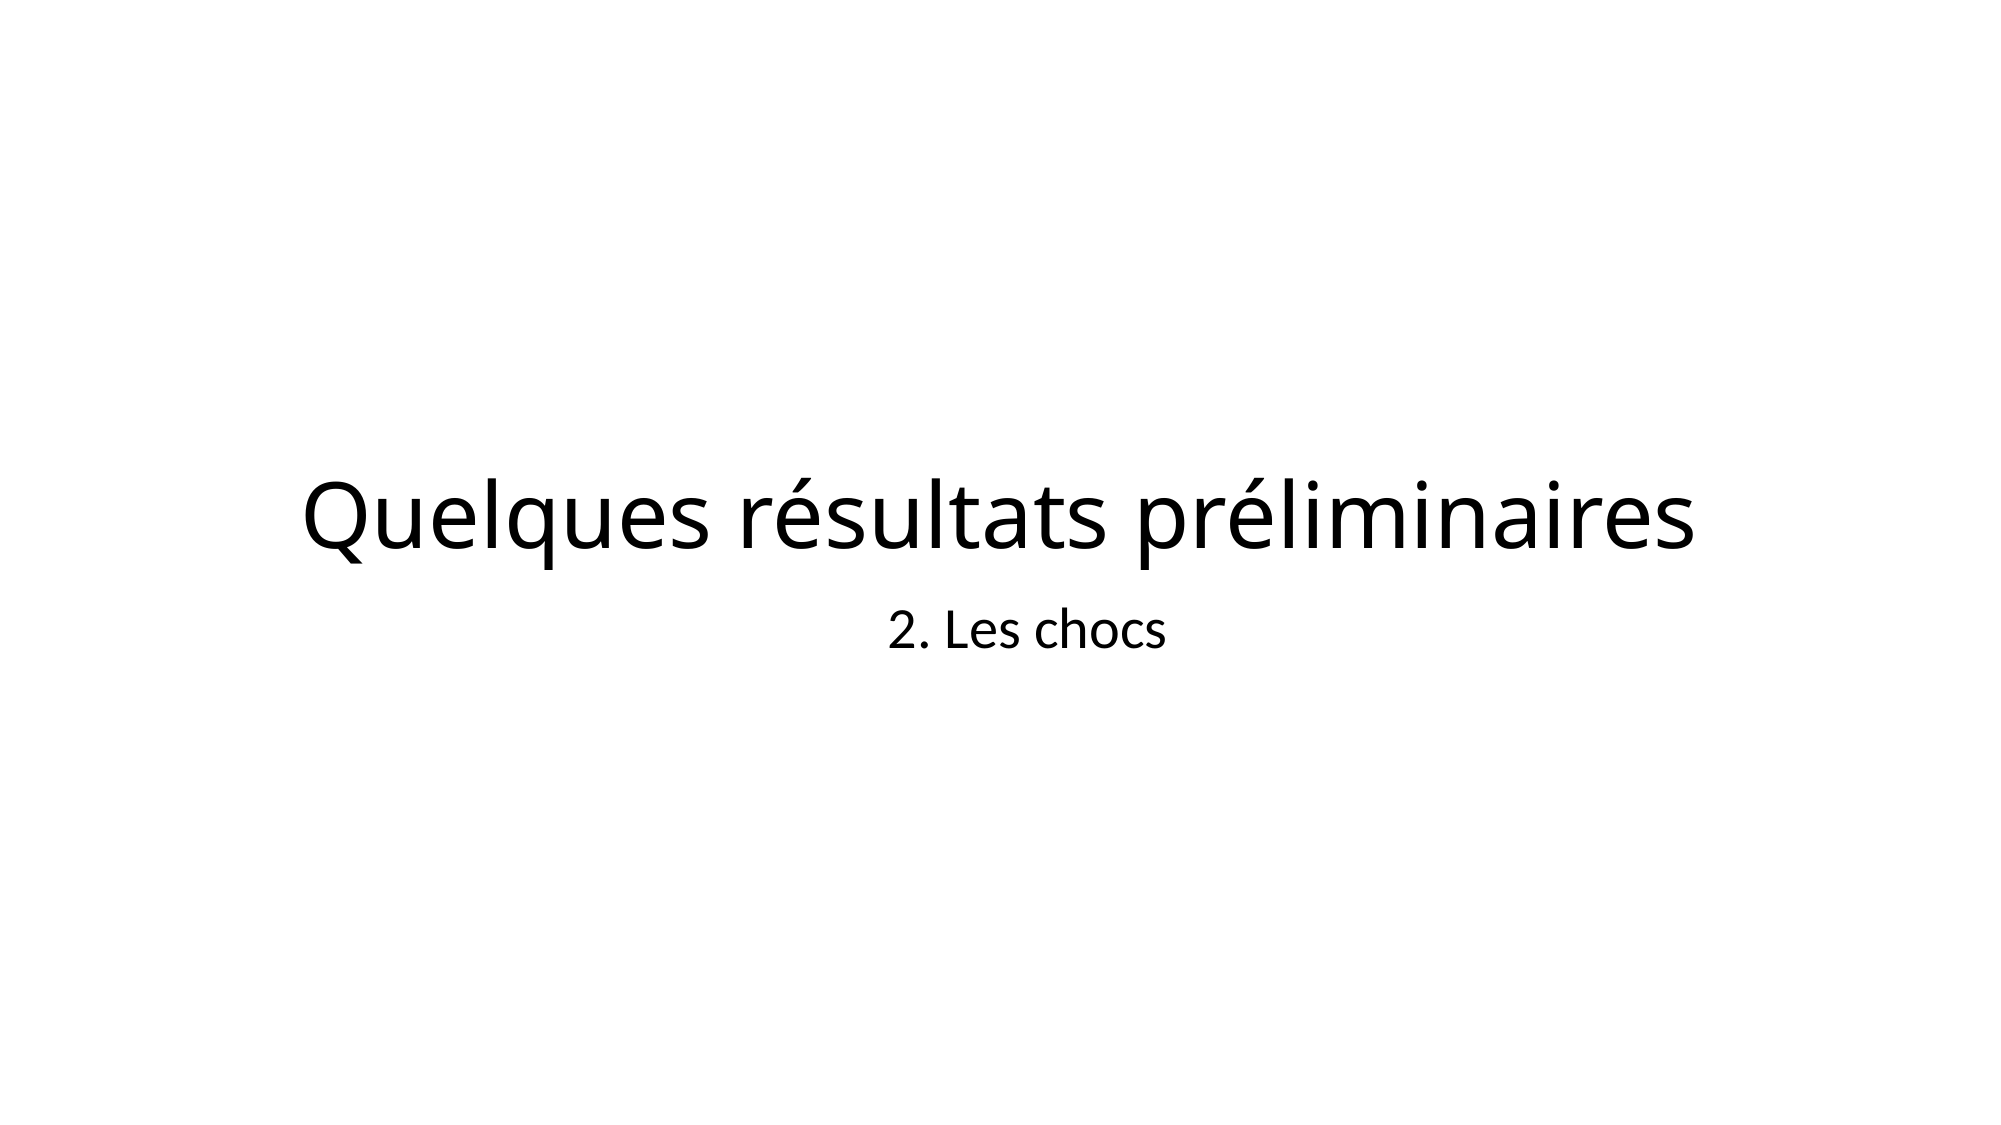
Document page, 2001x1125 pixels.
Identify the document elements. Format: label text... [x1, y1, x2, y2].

subtitle 2. Les chocs [249, 590, 1806, 863]
title Quelques résultats préliminaires [249, 184, 1750, 576]
